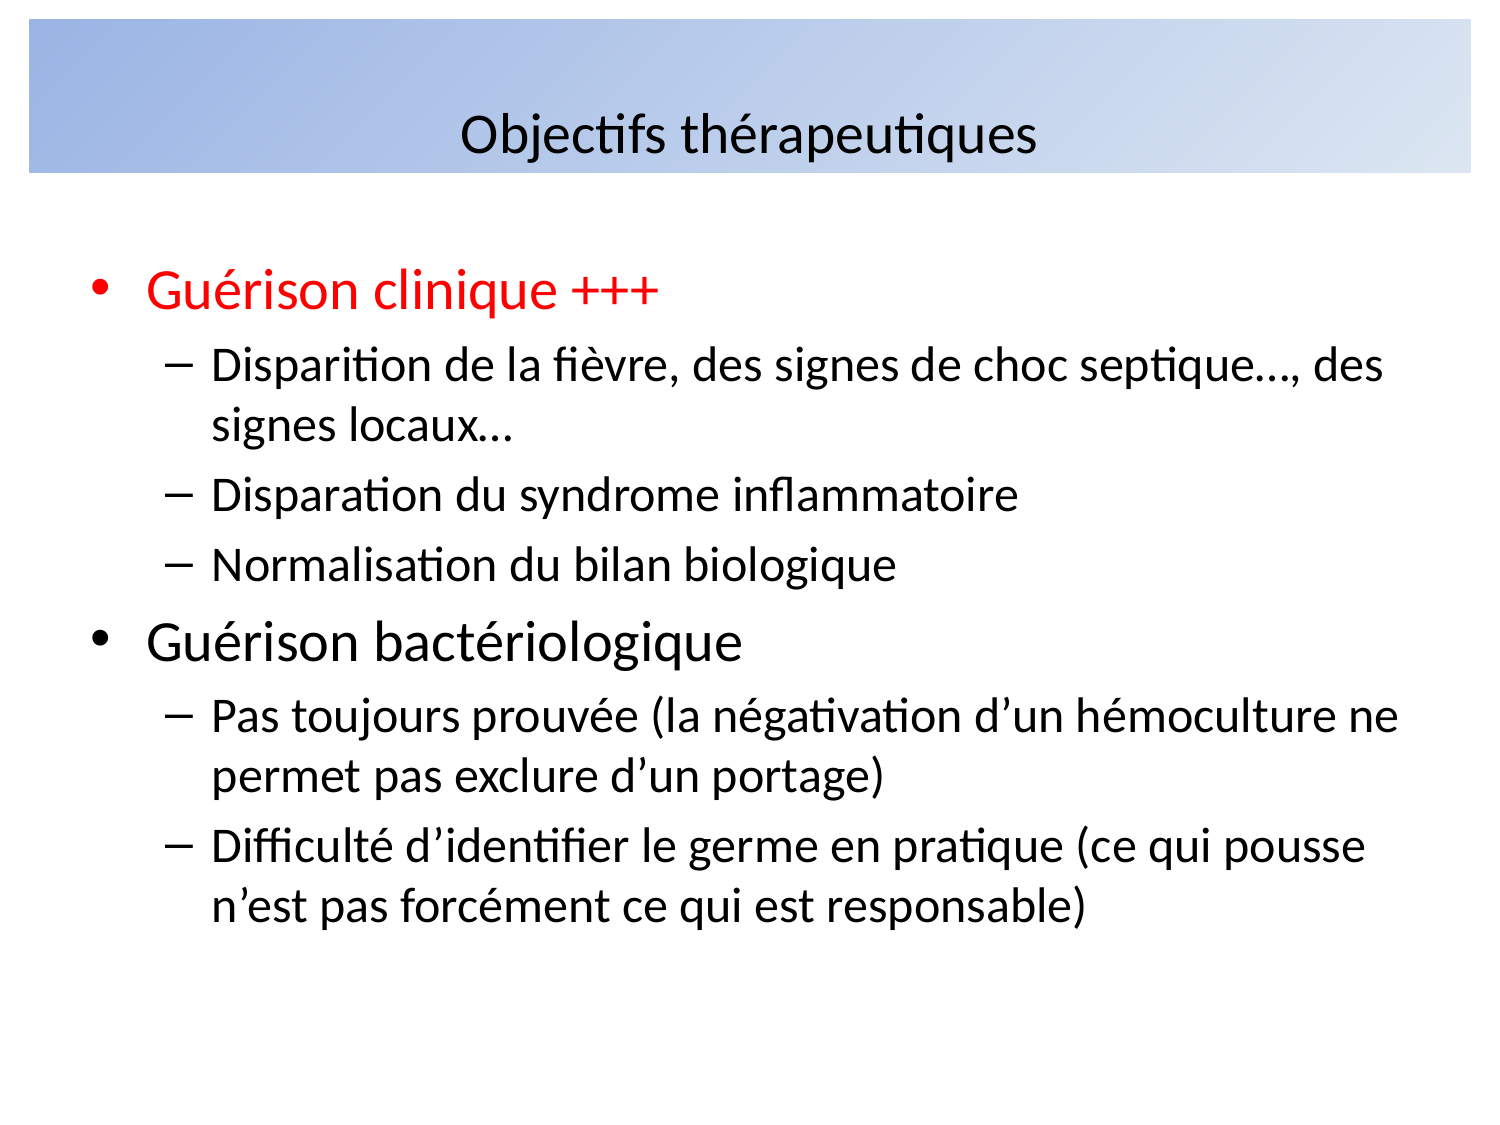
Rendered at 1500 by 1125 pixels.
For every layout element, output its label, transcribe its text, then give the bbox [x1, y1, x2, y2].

list Guérison clinique +++ Disparition de la fièvre, des signes de choc septique…, des signes locaux… Disparation du syndrome inflammatoire Normalisation du bilan biologique Guérison bactériologique Pas toujours prouvée (la négativation d’un hémoculture ne permet pas exclure d’un portage) Difficulté d’identifier le germe en pratique (ce qui pousse n’est pas forcément ce qui est responsable) [75, 243, 1425, 1019]
title Objectifs thérapeutiques [29, 19, 1471, 173]
